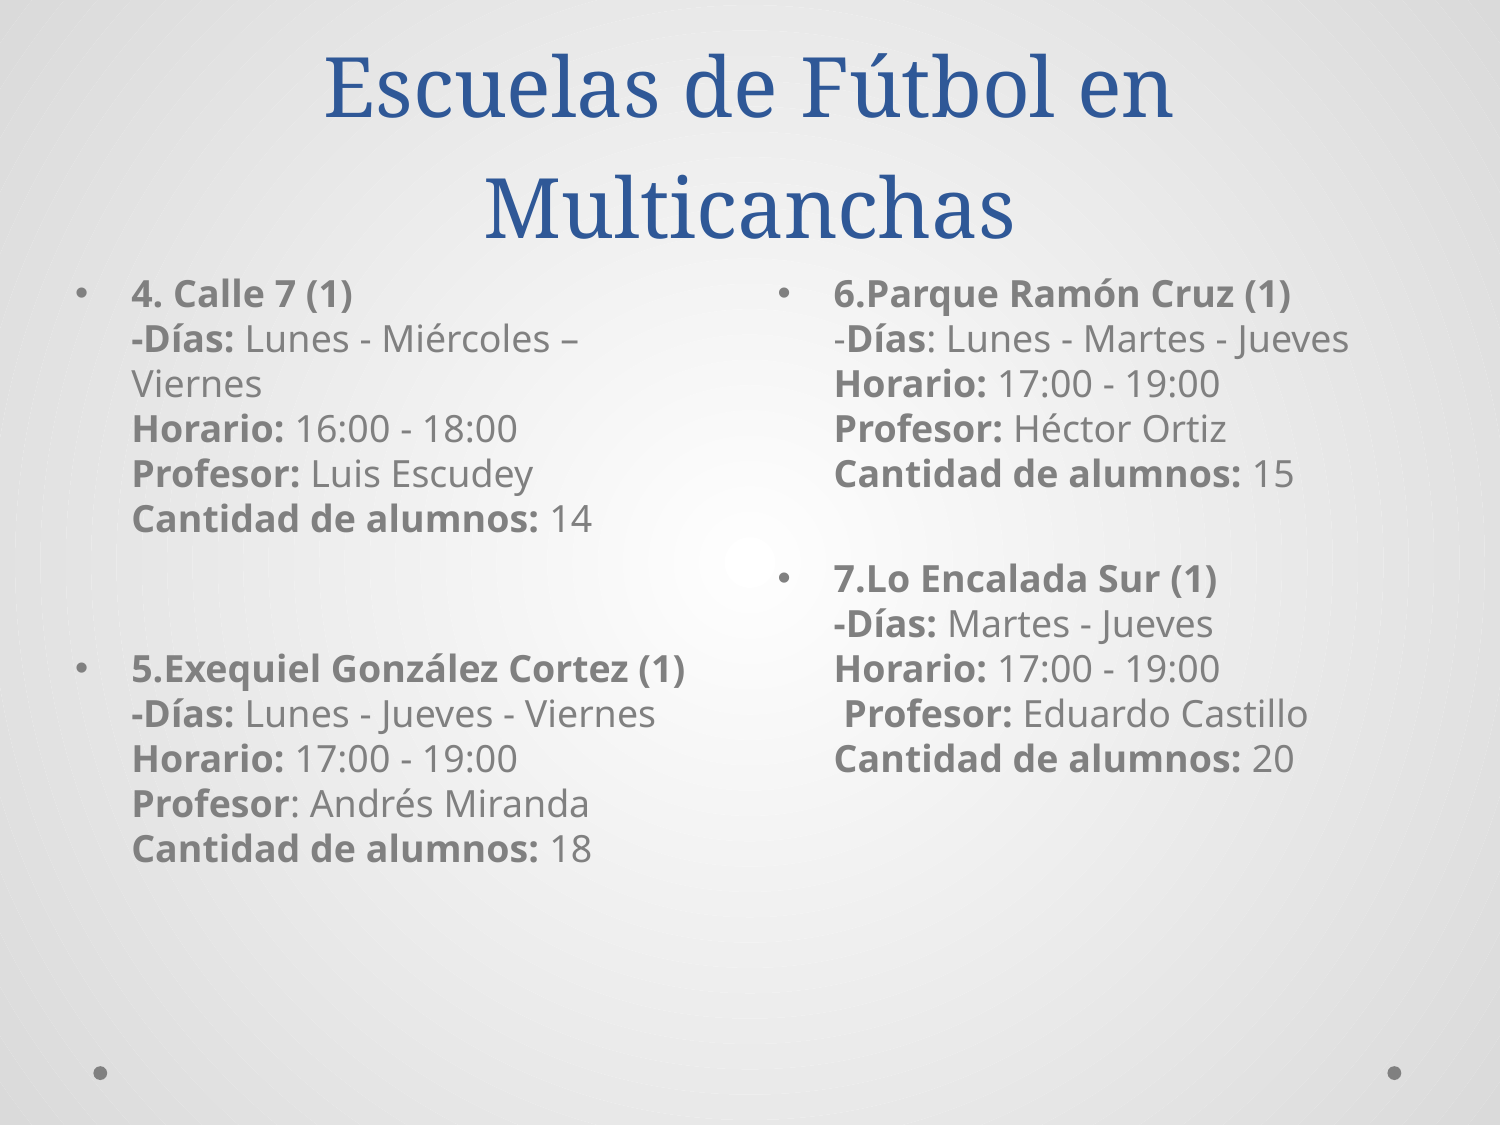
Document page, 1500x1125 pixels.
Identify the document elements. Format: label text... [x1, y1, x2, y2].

title Escuelas de Fútbol en Multicanchas [75, 0, 1425, 263]
list 4. Calle 7 (1) -Días: Lunes - Miércoles – Viernes Horario: 16:00 - 18:00 Profesor: Luis Escudey Cantidad de alumnos: 14 5.Exequiel González Cortez (1) -Días: Lunes - Jueves - Viernes Horario: 17:00 - 19:00 Profesor: Andrés Miranda Cantidad de alumnos: 18 [60, 262, 723, 1005]
list 6.Parque Ramón Cruz (1) -Días: Lunes - Martes - Jueves Horario: 17:00 - 19:00 Profesor: Héctor Ortiz Cantidad de alumnos: 15 7.Lo Encalada Sur (1) -Días: Martes - Jueves Horario: 17:00 - 19:00 Profesor: Eduardo Castillo Cantidad de alumnos: 20 [762, 262, 1425, 1005]
